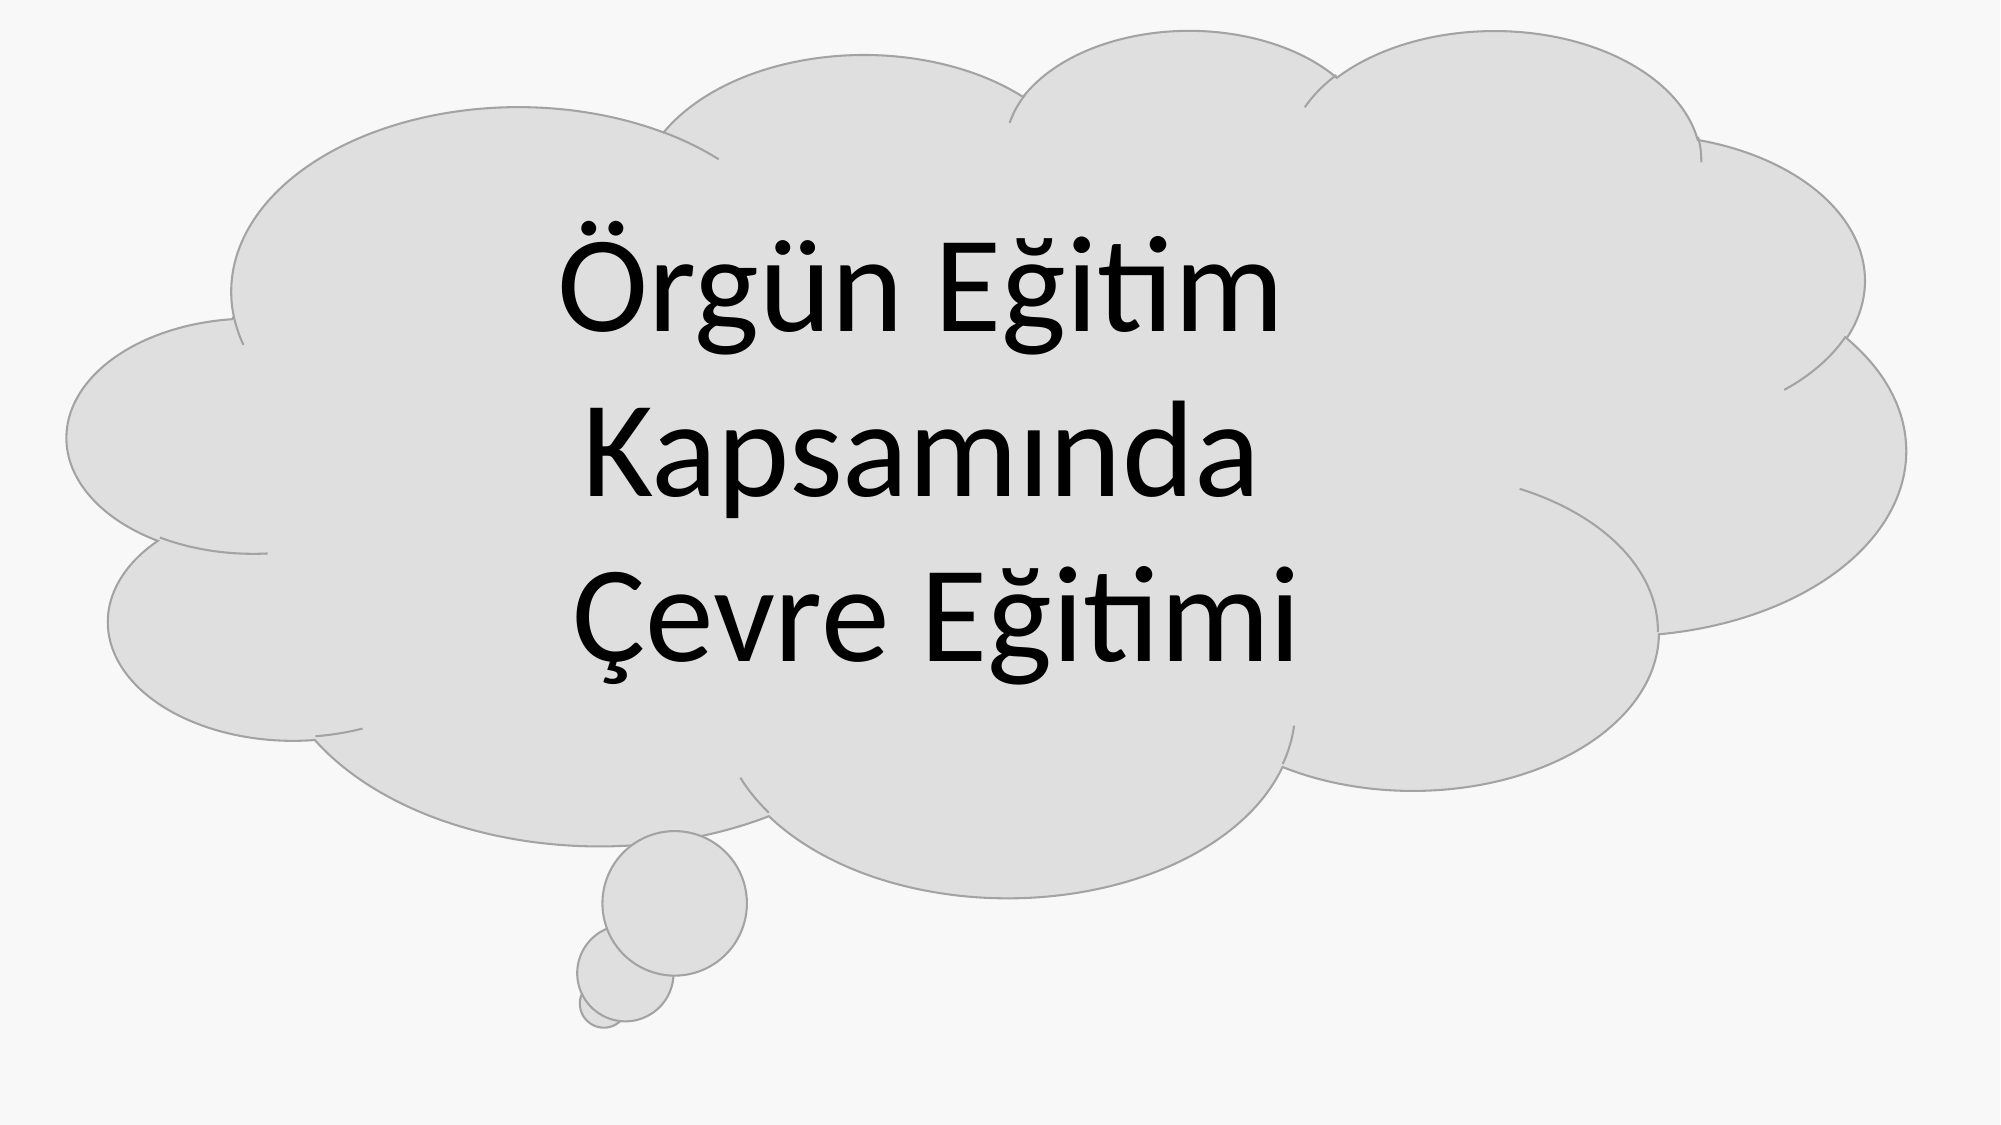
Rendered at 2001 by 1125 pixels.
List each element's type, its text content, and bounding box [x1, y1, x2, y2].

text_box Örgün Eğitim Kapsamında Çevre Eğitimi [65, 29, 1908, 1029]
